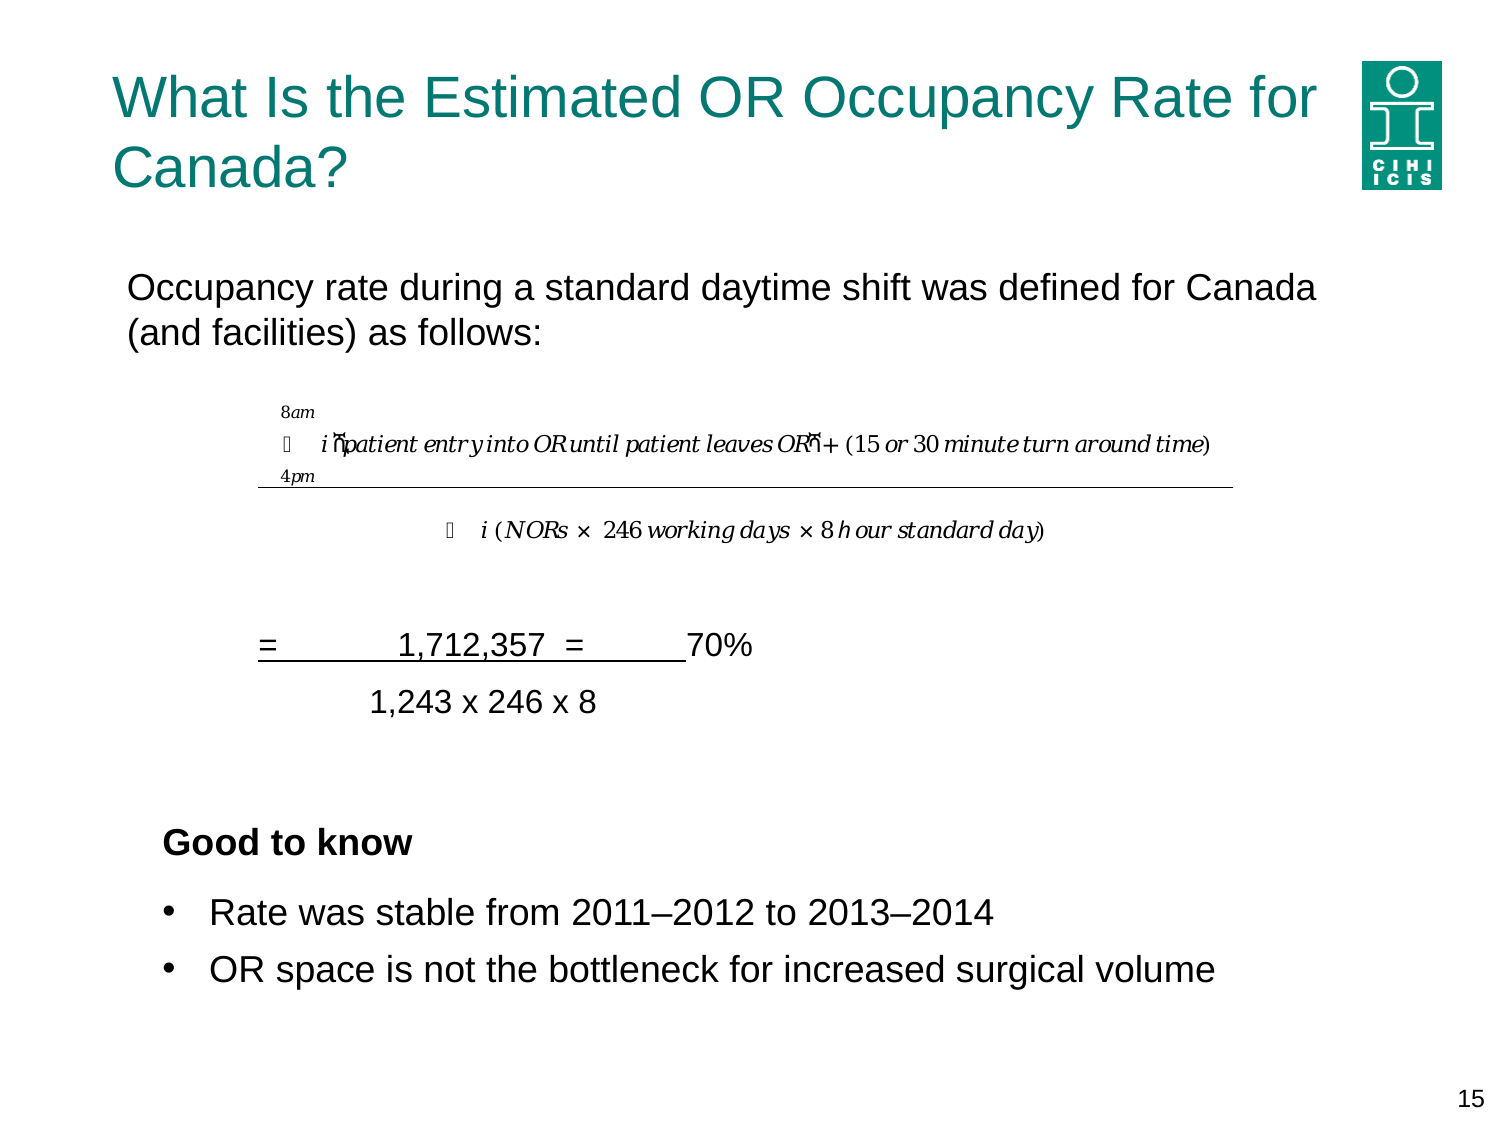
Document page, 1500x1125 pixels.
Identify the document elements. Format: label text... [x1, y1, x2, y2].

text_box Good to know Rate was stable from 2011–2012 to 2013–2014 OR space is not the bottleneck for increased surgical volume [147, 810, 1400, 998]
slide_number 15 [1337, 1074, 1500, 1125]
picture [257, 366, 1235, 740]
title What Is the Estimated OR Occupancy Rate for Canada? [97, 54, 1350, 205]
text_box Occupancy rate during a standard daytime shift was defined for Canada (and facilities) as follows: [112, 255, 1388, 361]
picture [1362, 61, 1442, 190]
